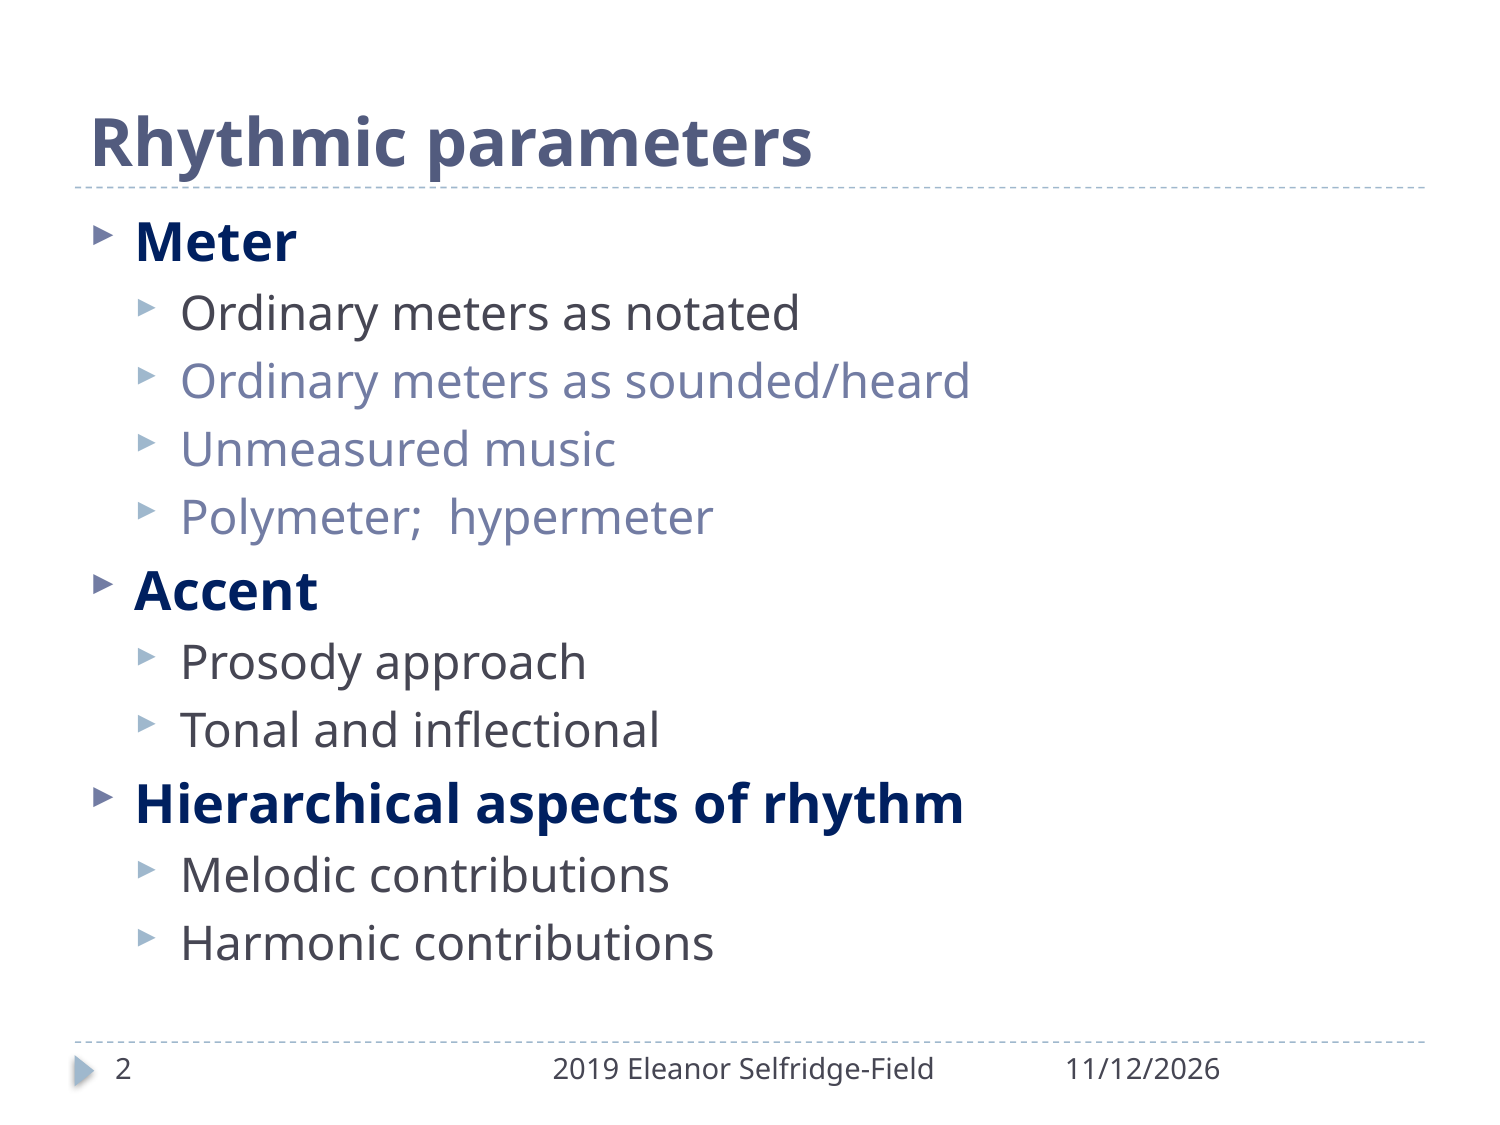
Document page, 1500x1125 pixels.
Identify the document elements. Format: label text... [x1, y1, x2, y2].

footer 2019 Eleanor Selfridge-Field [475, 1042, 950, 1103]
list Meter Ordinary meters as notated Ordinary meters as sounded/heard Unmeasured music Polymeter; hypermeter Accent Prosody approach Tonal and inflectional Hierarchical aspects of rhythm Melodic contributions Harmonic contributions [75, 200, 1425, 1010]
title Rhythmic parameters [75, 24, 1425, 188]
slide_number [1050, 1042, 1426, 1103]
slide_number 2 [100, 1042, 426, 1103]
